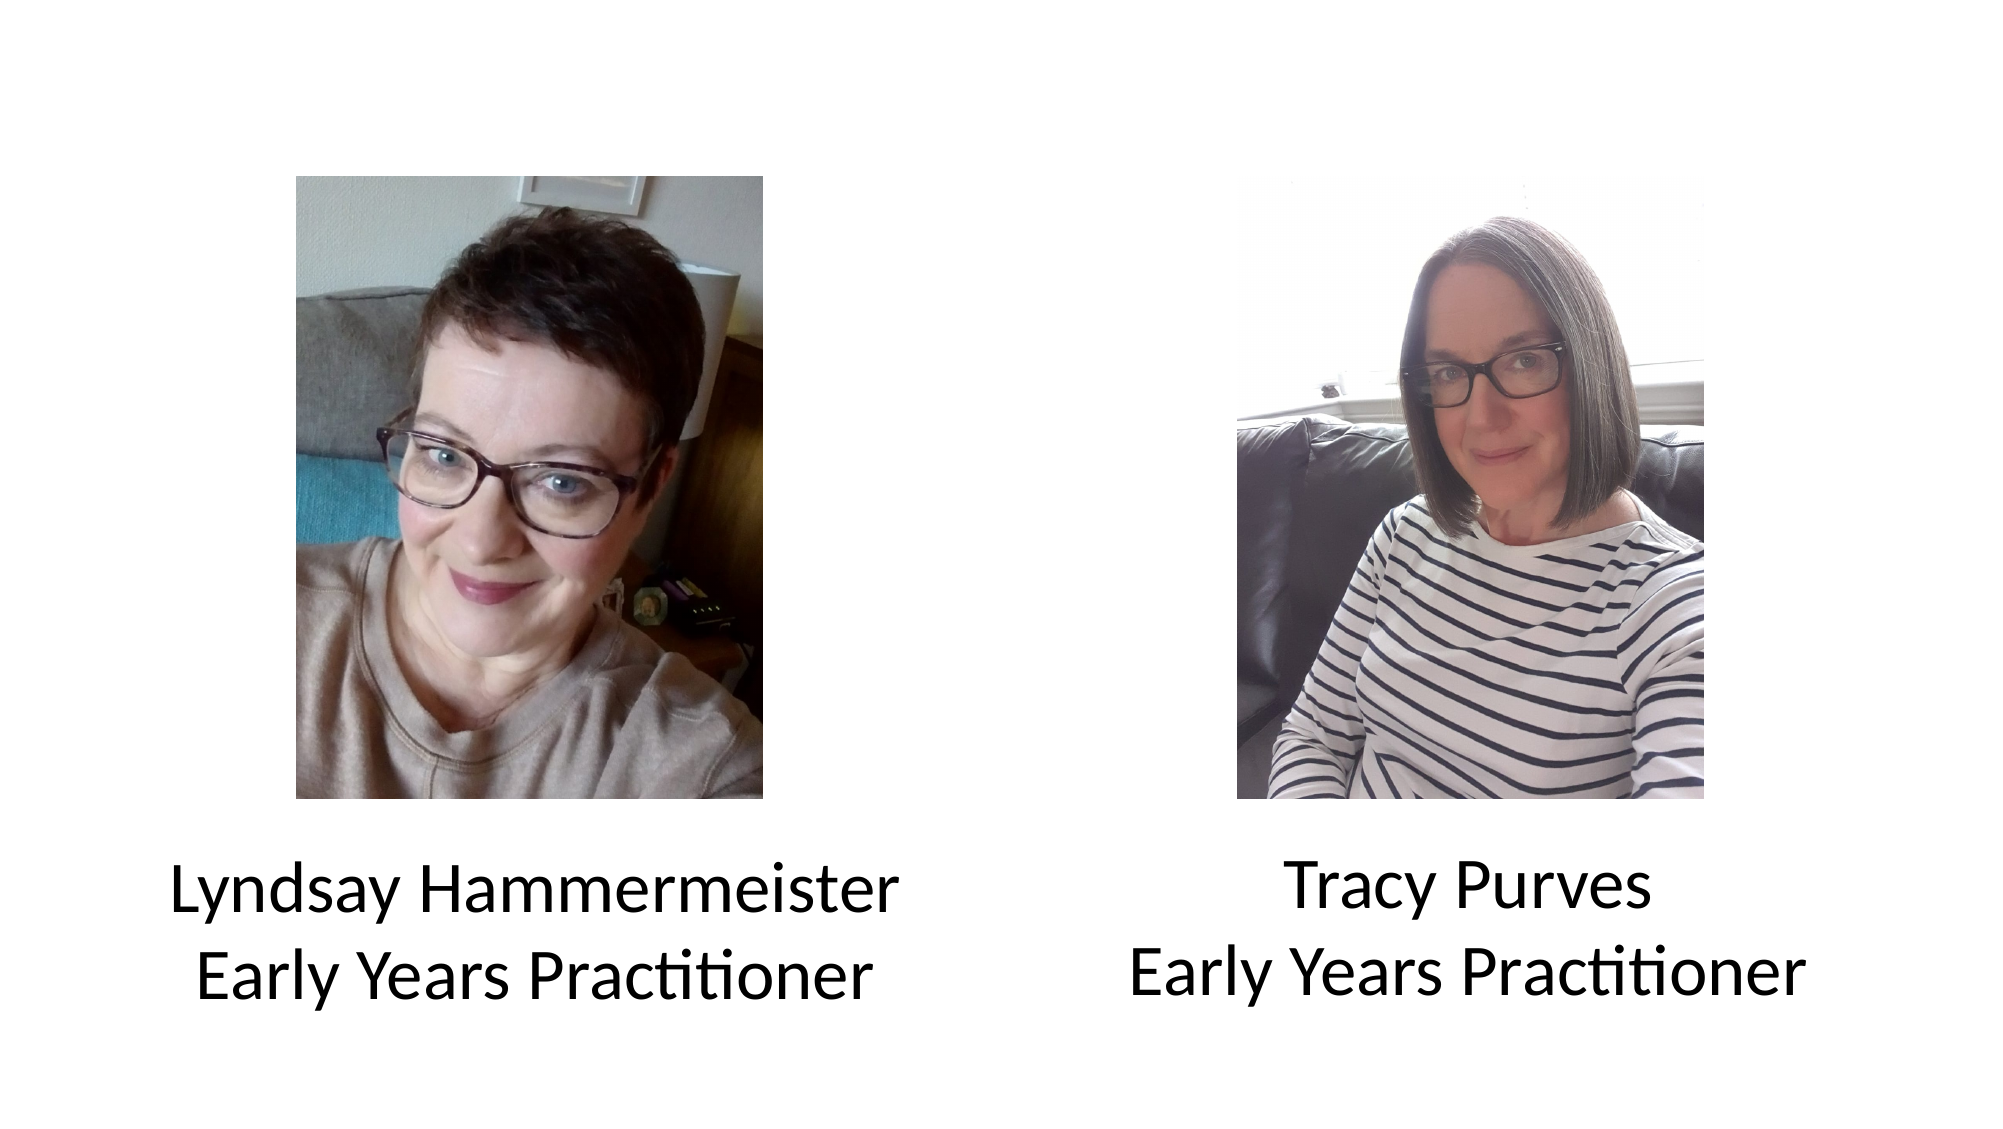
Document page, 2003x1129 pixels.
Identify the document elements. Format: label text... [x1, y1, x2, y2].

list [1237, 176, 1704, 799]
text_box Lyndsay Hammermeister Early Years Practitioner [150, 830, 920, 1024]
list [296, 176, 764, 799]
text_box Tracy Purves Early Years Practitioner [1110, 826, 1827, 1020]
